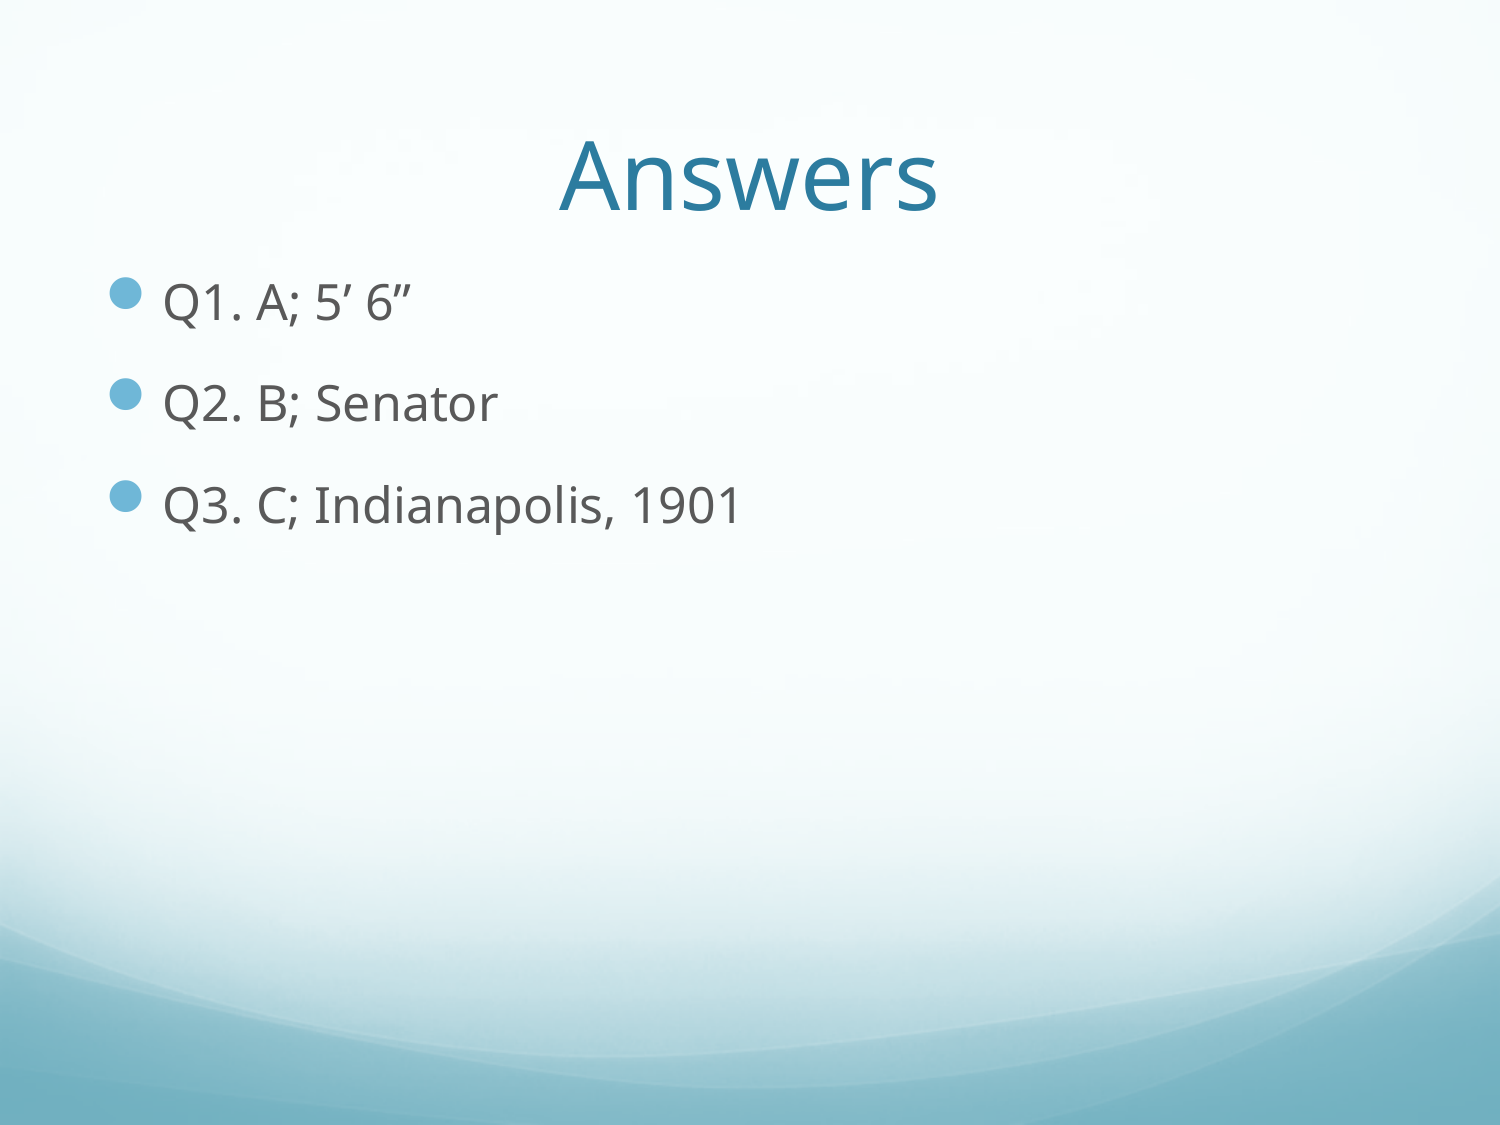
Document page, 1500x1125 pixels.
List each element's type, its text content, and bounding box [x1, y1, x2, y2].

title Answers [90, 17, 1410, 237]
list Q1. A; 5’ 6” Q2. B; Senator Q3. C; Indianapolis, 1901 [90, 262, 1410, 975]
